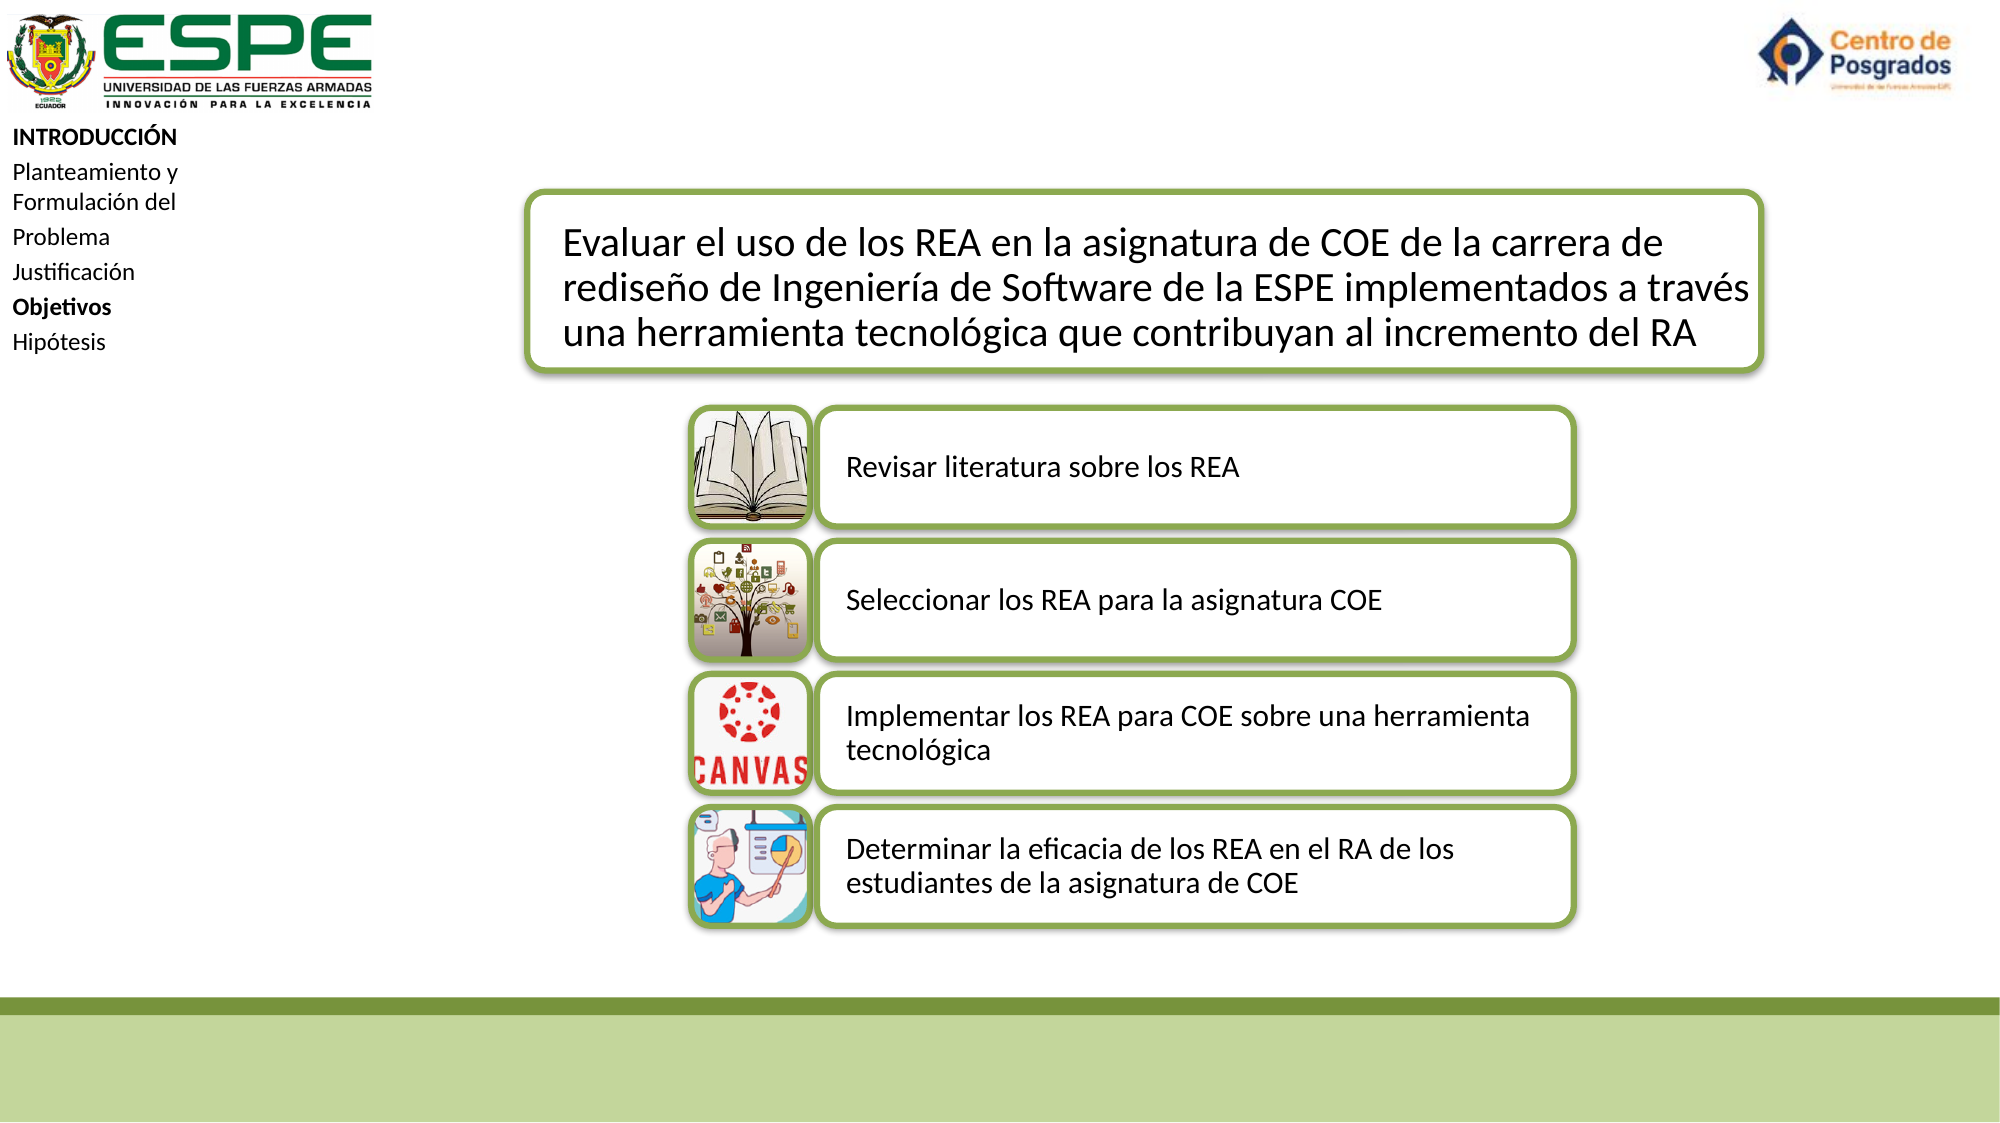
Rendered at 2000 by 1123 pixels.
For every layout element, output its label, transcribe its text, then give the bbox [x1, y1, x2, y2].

picture [7, 14, 374, 113]
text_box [461, 203, 1804, 927]
text_box INTRODUCCIÓN Planteamiento y Formulación del Problema Justificación Objetivos Hipótesis [0, 112, 280, 325]
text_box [527, 191, 1780, 373]
picture [1744, 0, 1973, 113]
